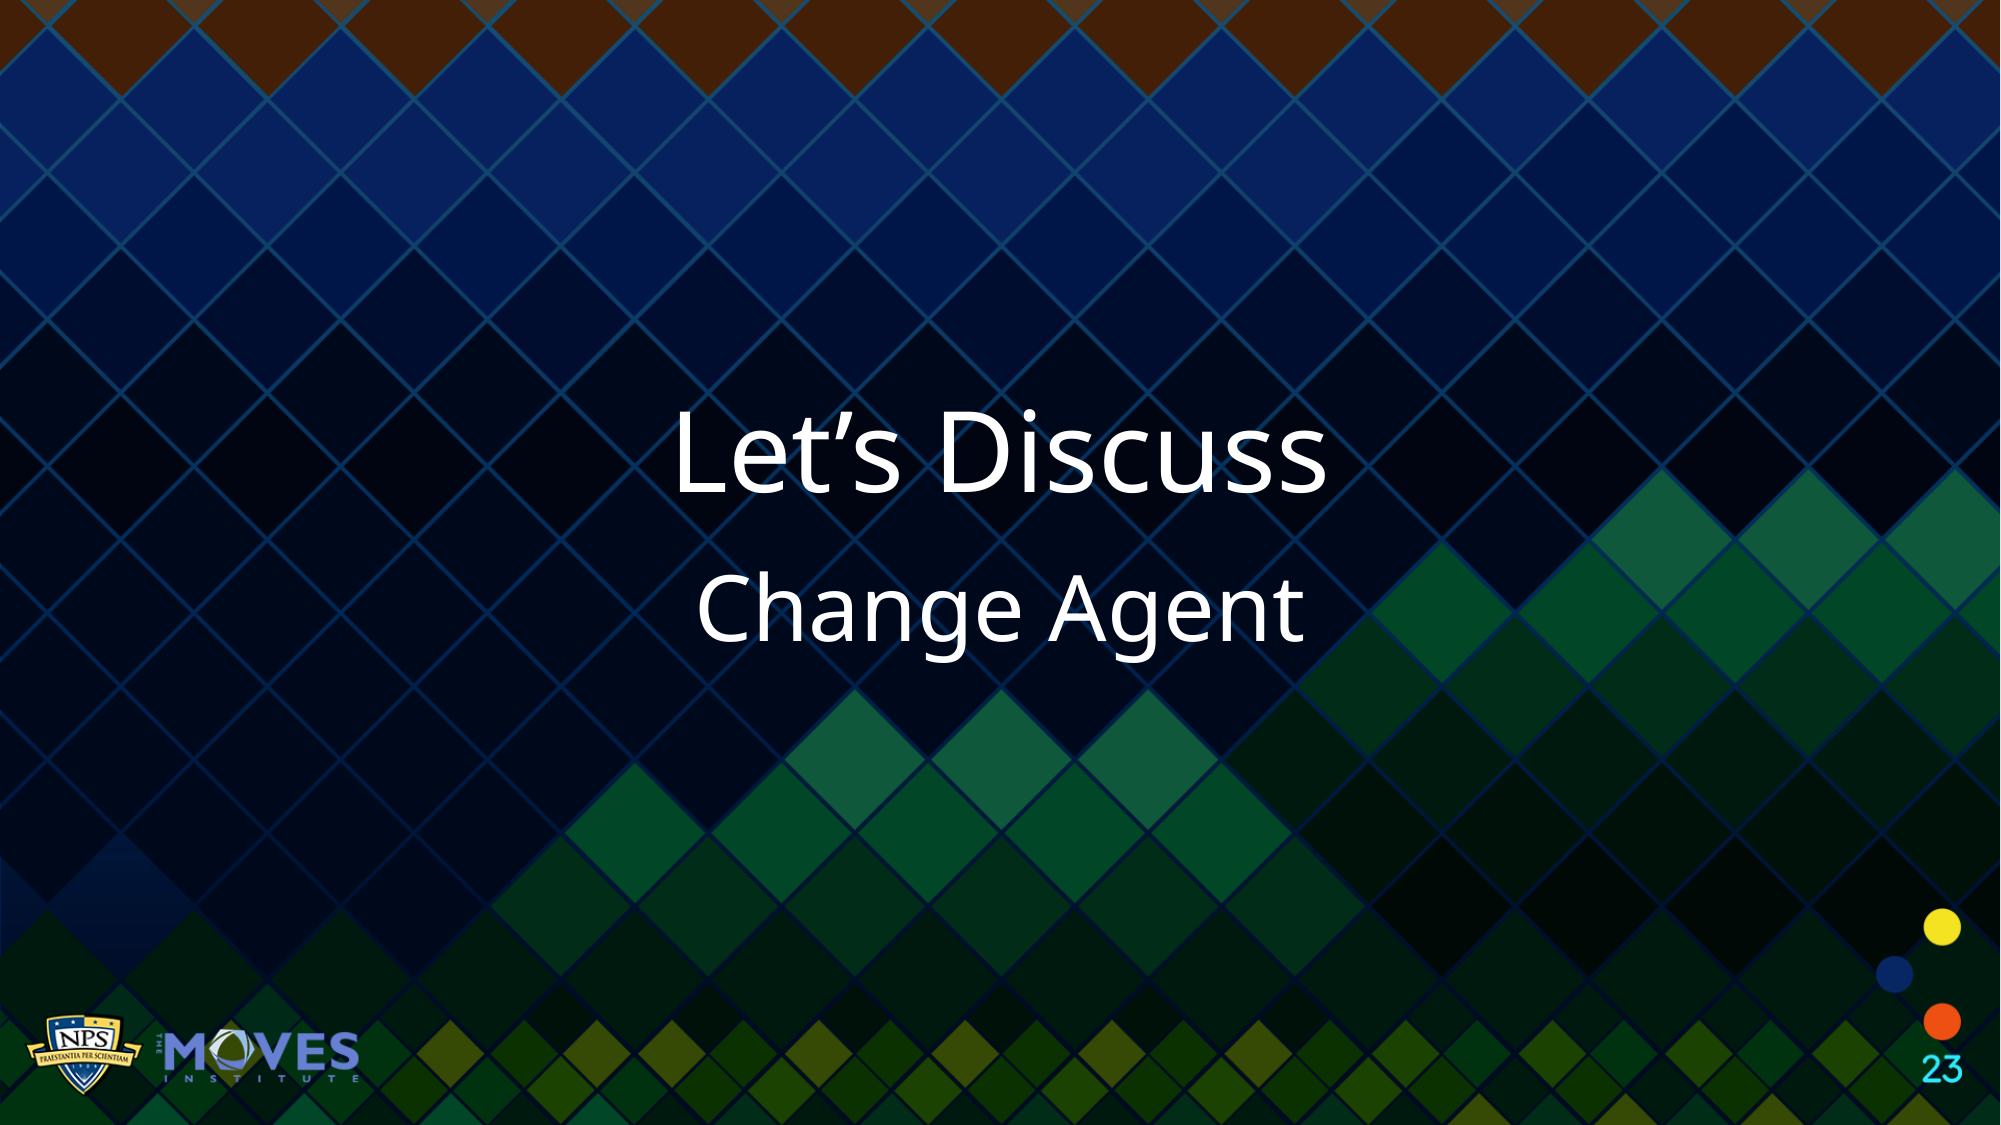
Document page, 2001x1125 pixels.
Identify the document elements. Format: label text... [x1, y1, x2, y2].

text_box Let’s Discuss [0, 372, 2000, 523]
picture [0, 0, 2001, 1125]
text_box Change Agent [0, 542, 2000, 668]
